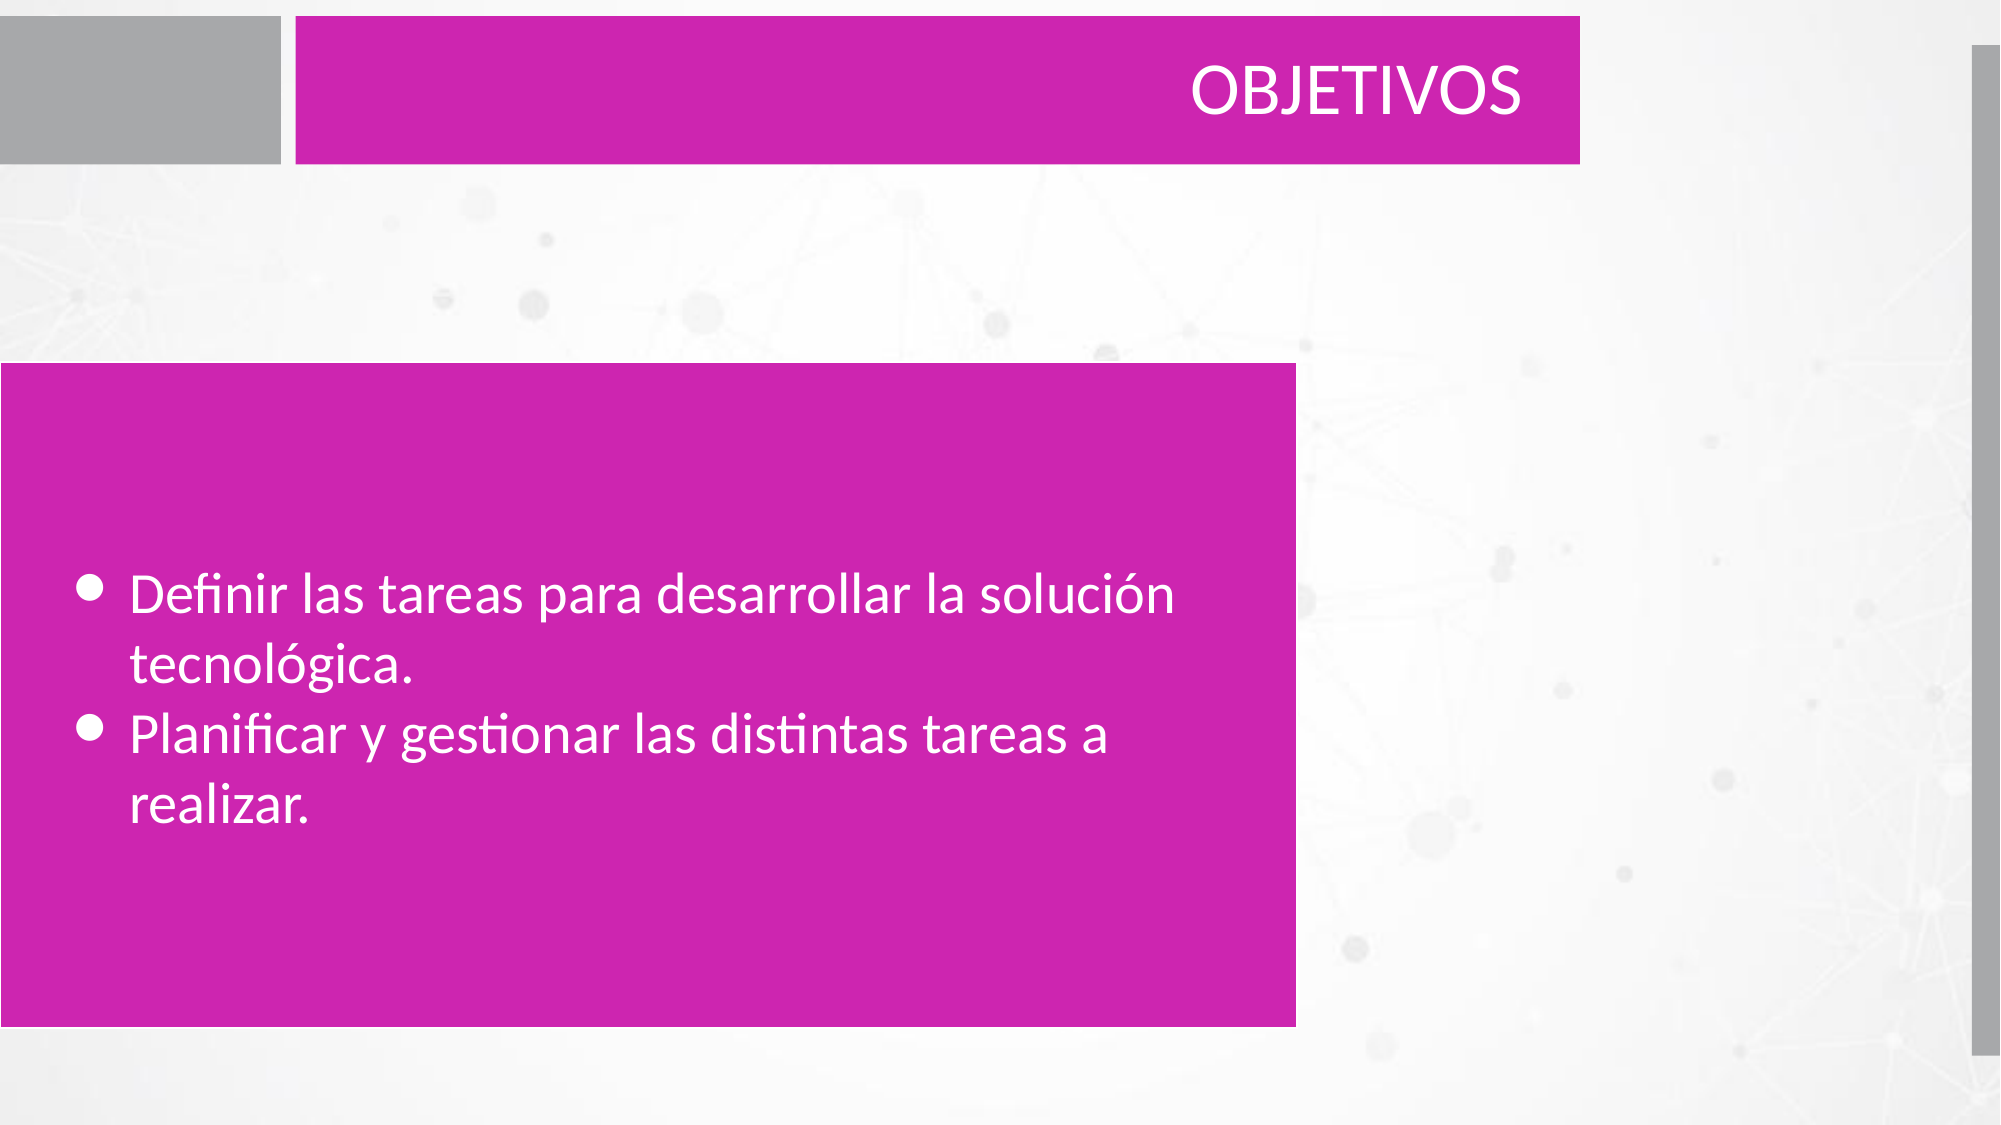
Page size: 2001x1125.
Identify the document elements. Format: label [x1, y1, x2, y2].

text_box [0, 361, 1298, 1029]
picture [0, 0, 2000, 1125]
